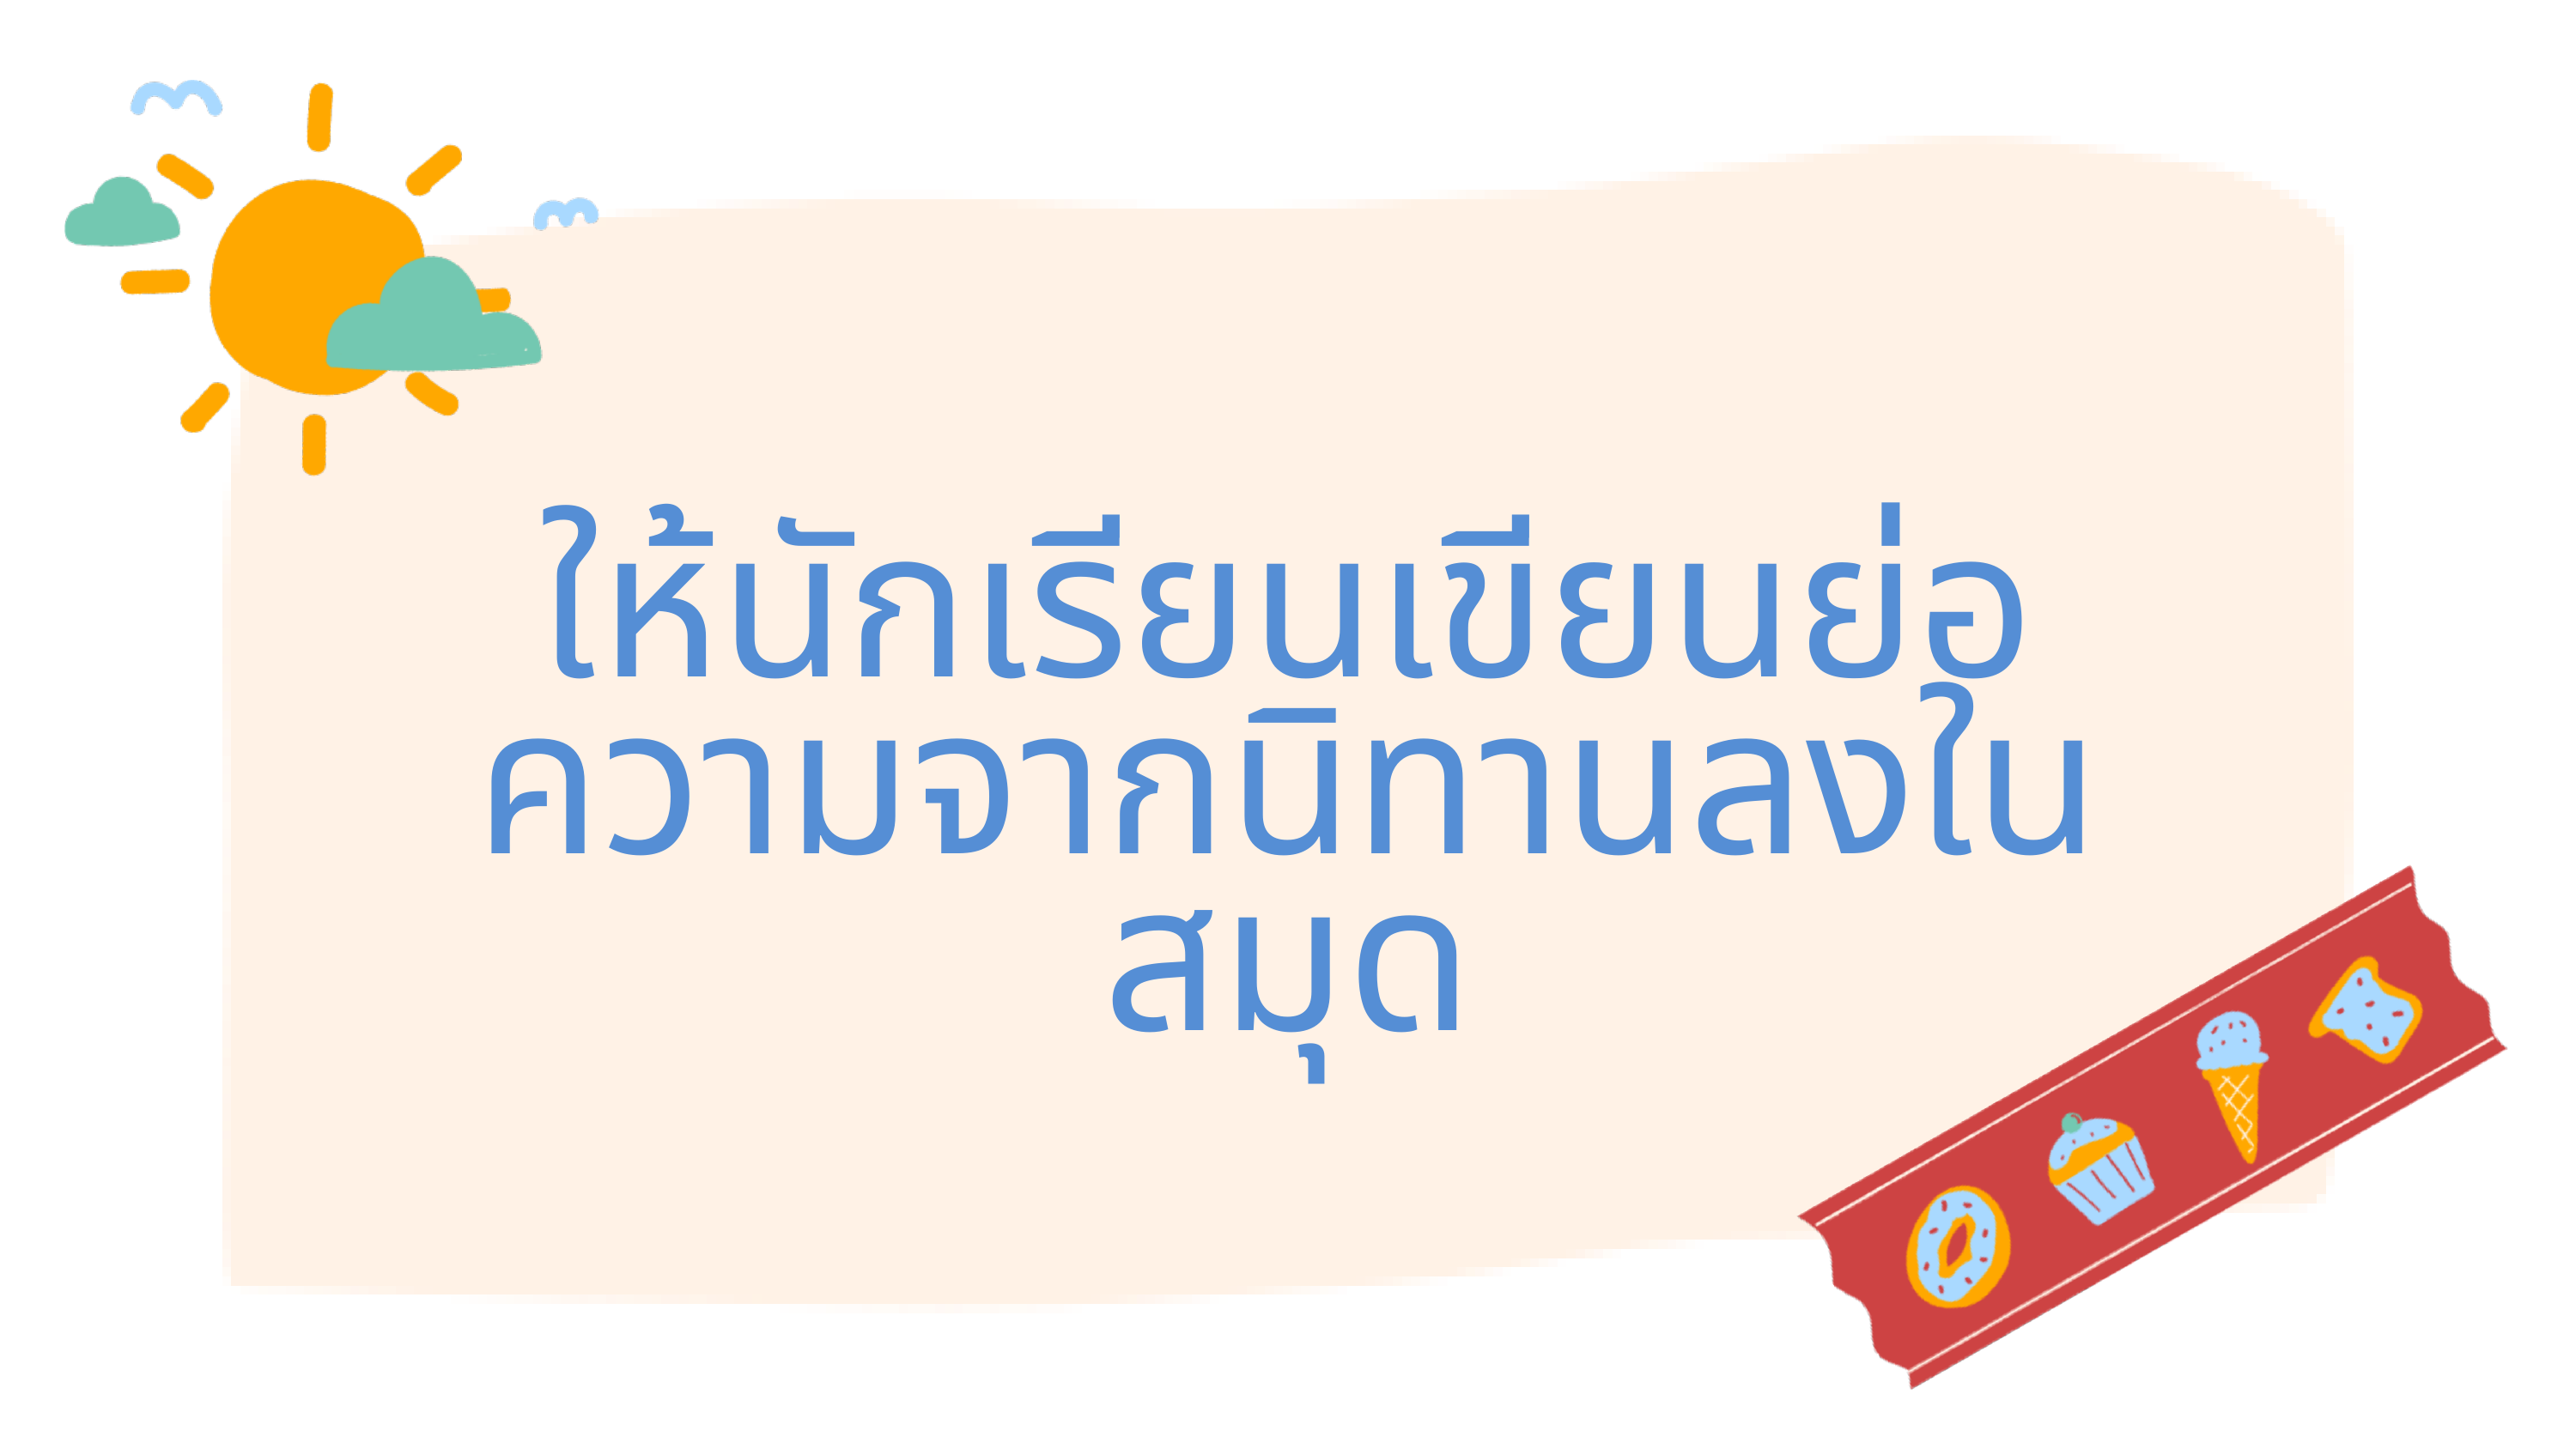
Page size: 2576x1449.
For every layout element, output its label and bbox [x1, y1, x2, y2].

picture [64, 80, 2513, 1397]
